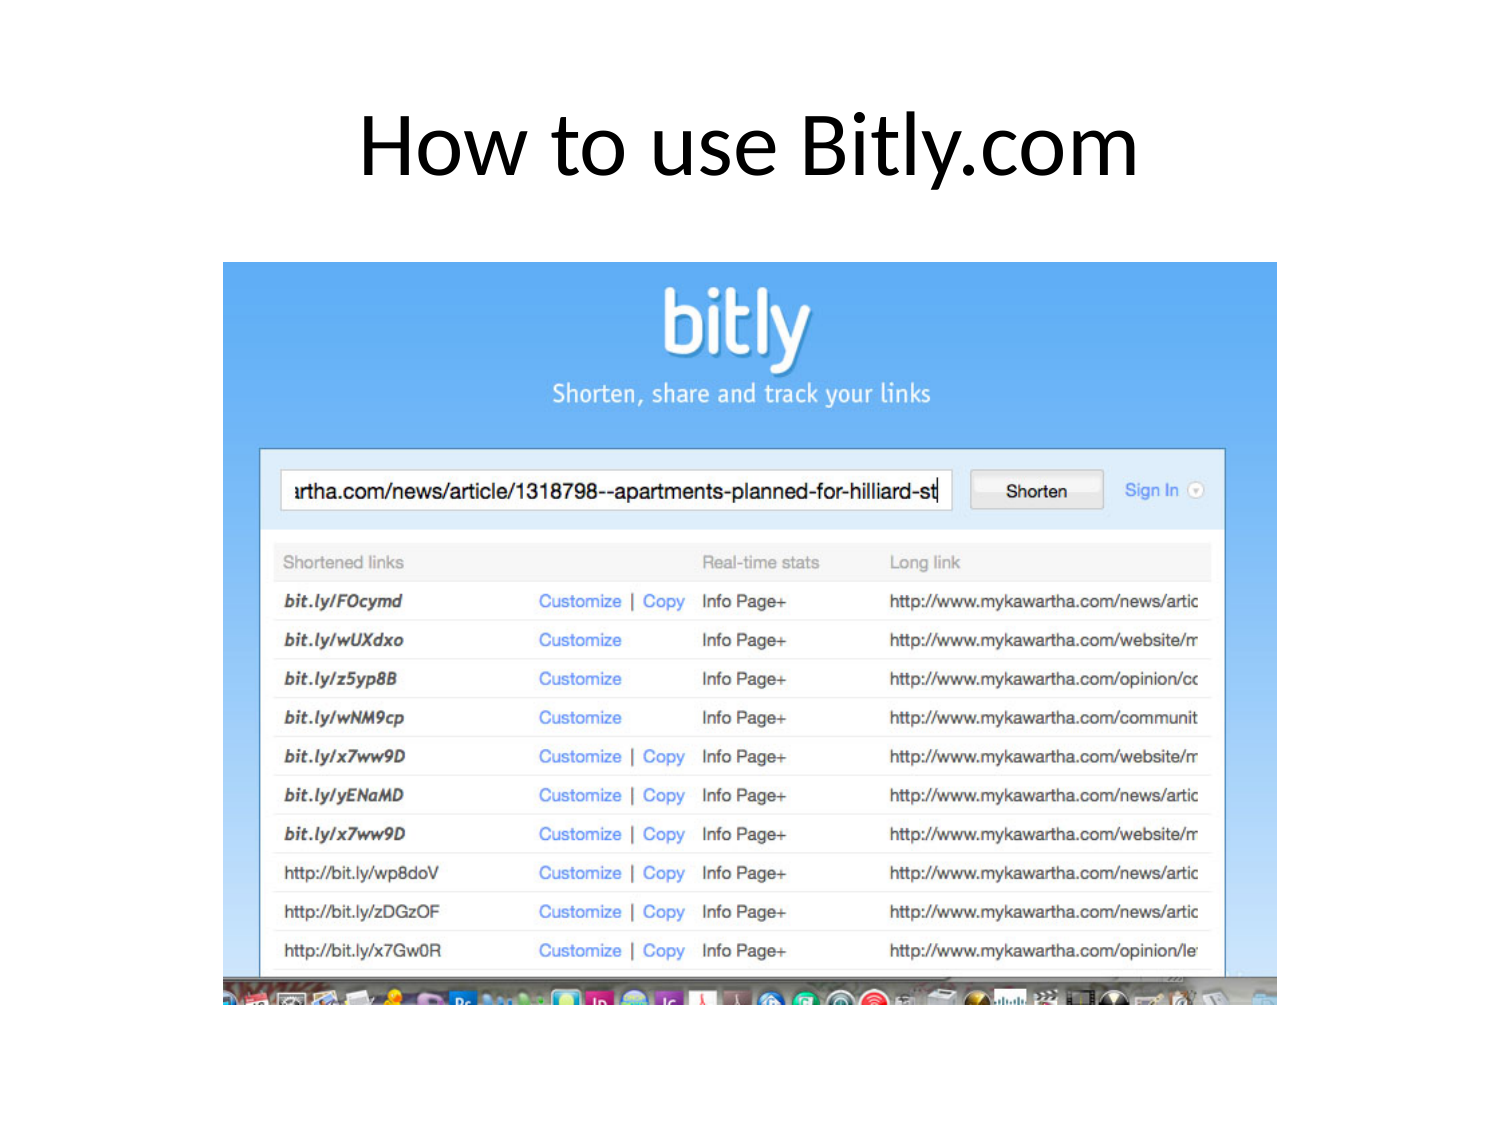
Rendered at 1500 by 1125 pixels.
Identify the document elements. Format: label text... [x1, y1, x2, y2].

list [74, 262, 1426, 1006]
title How to use Bitly.com [75, 45, 1425, 233]
